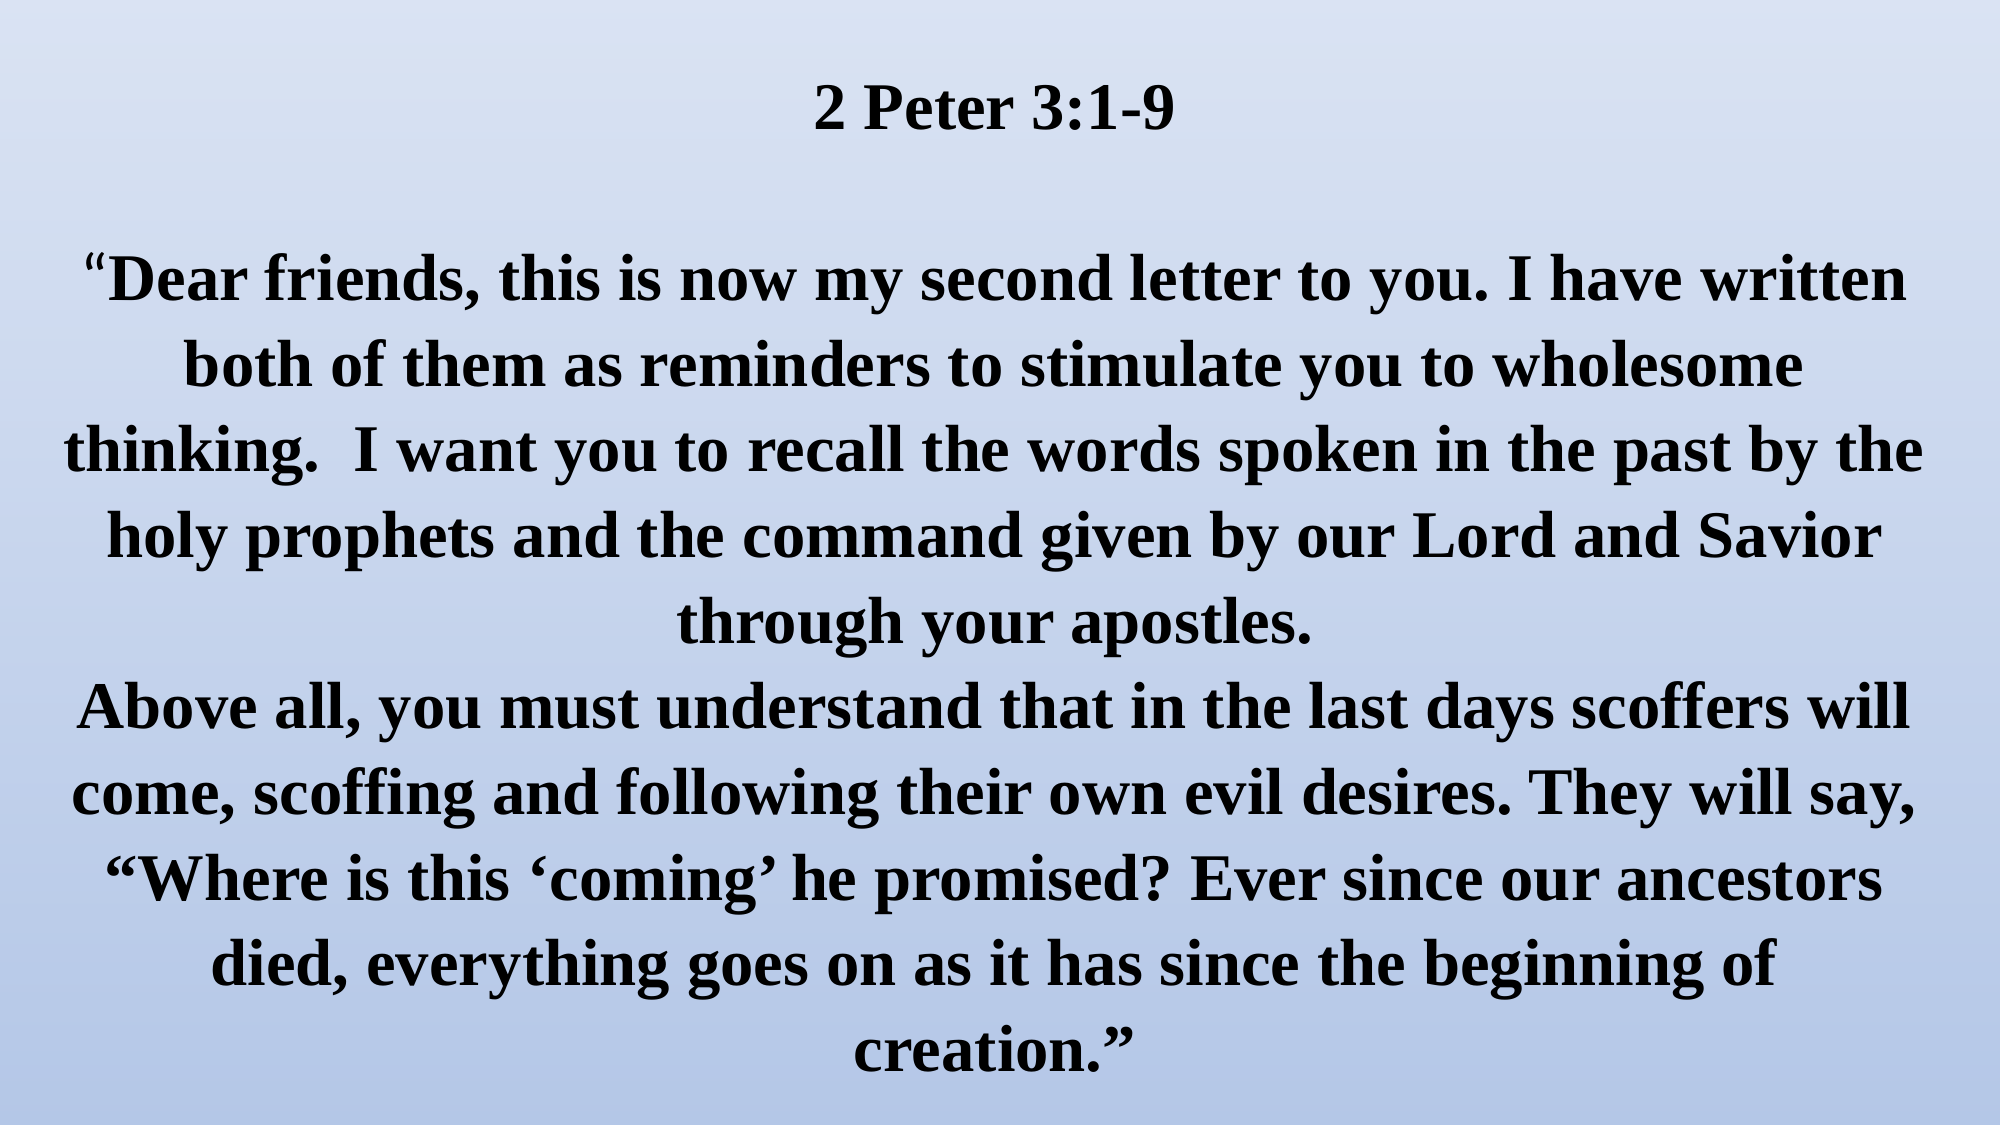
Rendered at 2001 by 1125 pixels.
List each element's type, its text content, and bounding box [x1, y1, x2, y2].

title 2 Peter 3:1-9 “Dear friends, this is now my second letter to you. I have written both of them as reminders to stimulate you to wholesome thinking. I want you to recall the words spoken in the past by the holy prophets and the command given by our Lord and Savior through your apostles. Above all, you must understand that in the last days scoffers will come, scoffing and following their own evil desires. They will say, “Where is this ‘coming’ he promised? Ever since our ancestors died, everything goes on as it has since the beginning of creation.” [47, 42, 1944, 1100]
